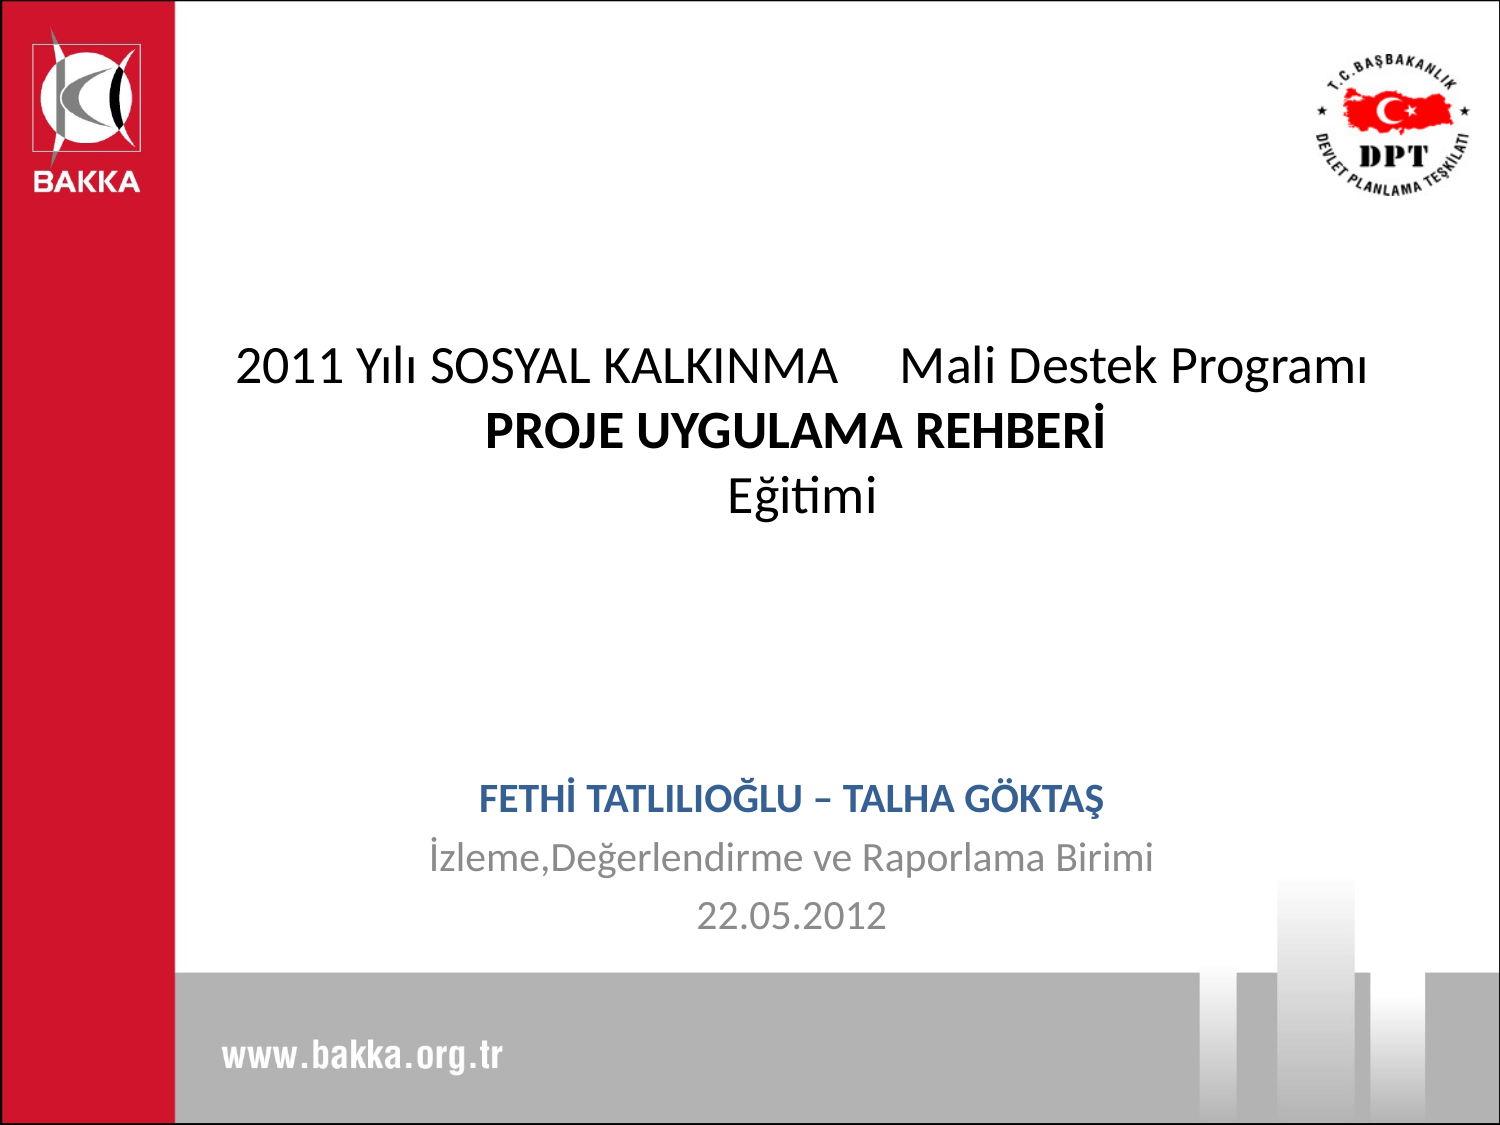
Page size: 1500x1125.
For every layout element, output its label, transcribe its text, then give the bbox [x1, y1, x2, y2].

picture [0, 0, 1500, 1125]
title 2011 Yılı SOSYAL KALKINMA Mali Destek Programı PROJE UYGULAMA REHBERİ Eğitimi [206, 243, 1400, 610]
subtitle FETHİ TATLILIOĞLU – TALHA GÖKTAŞ İzleme,Değerlendirme ve Raporlama Birimi 22.05.2012 [266, 763, 1318, 977]
